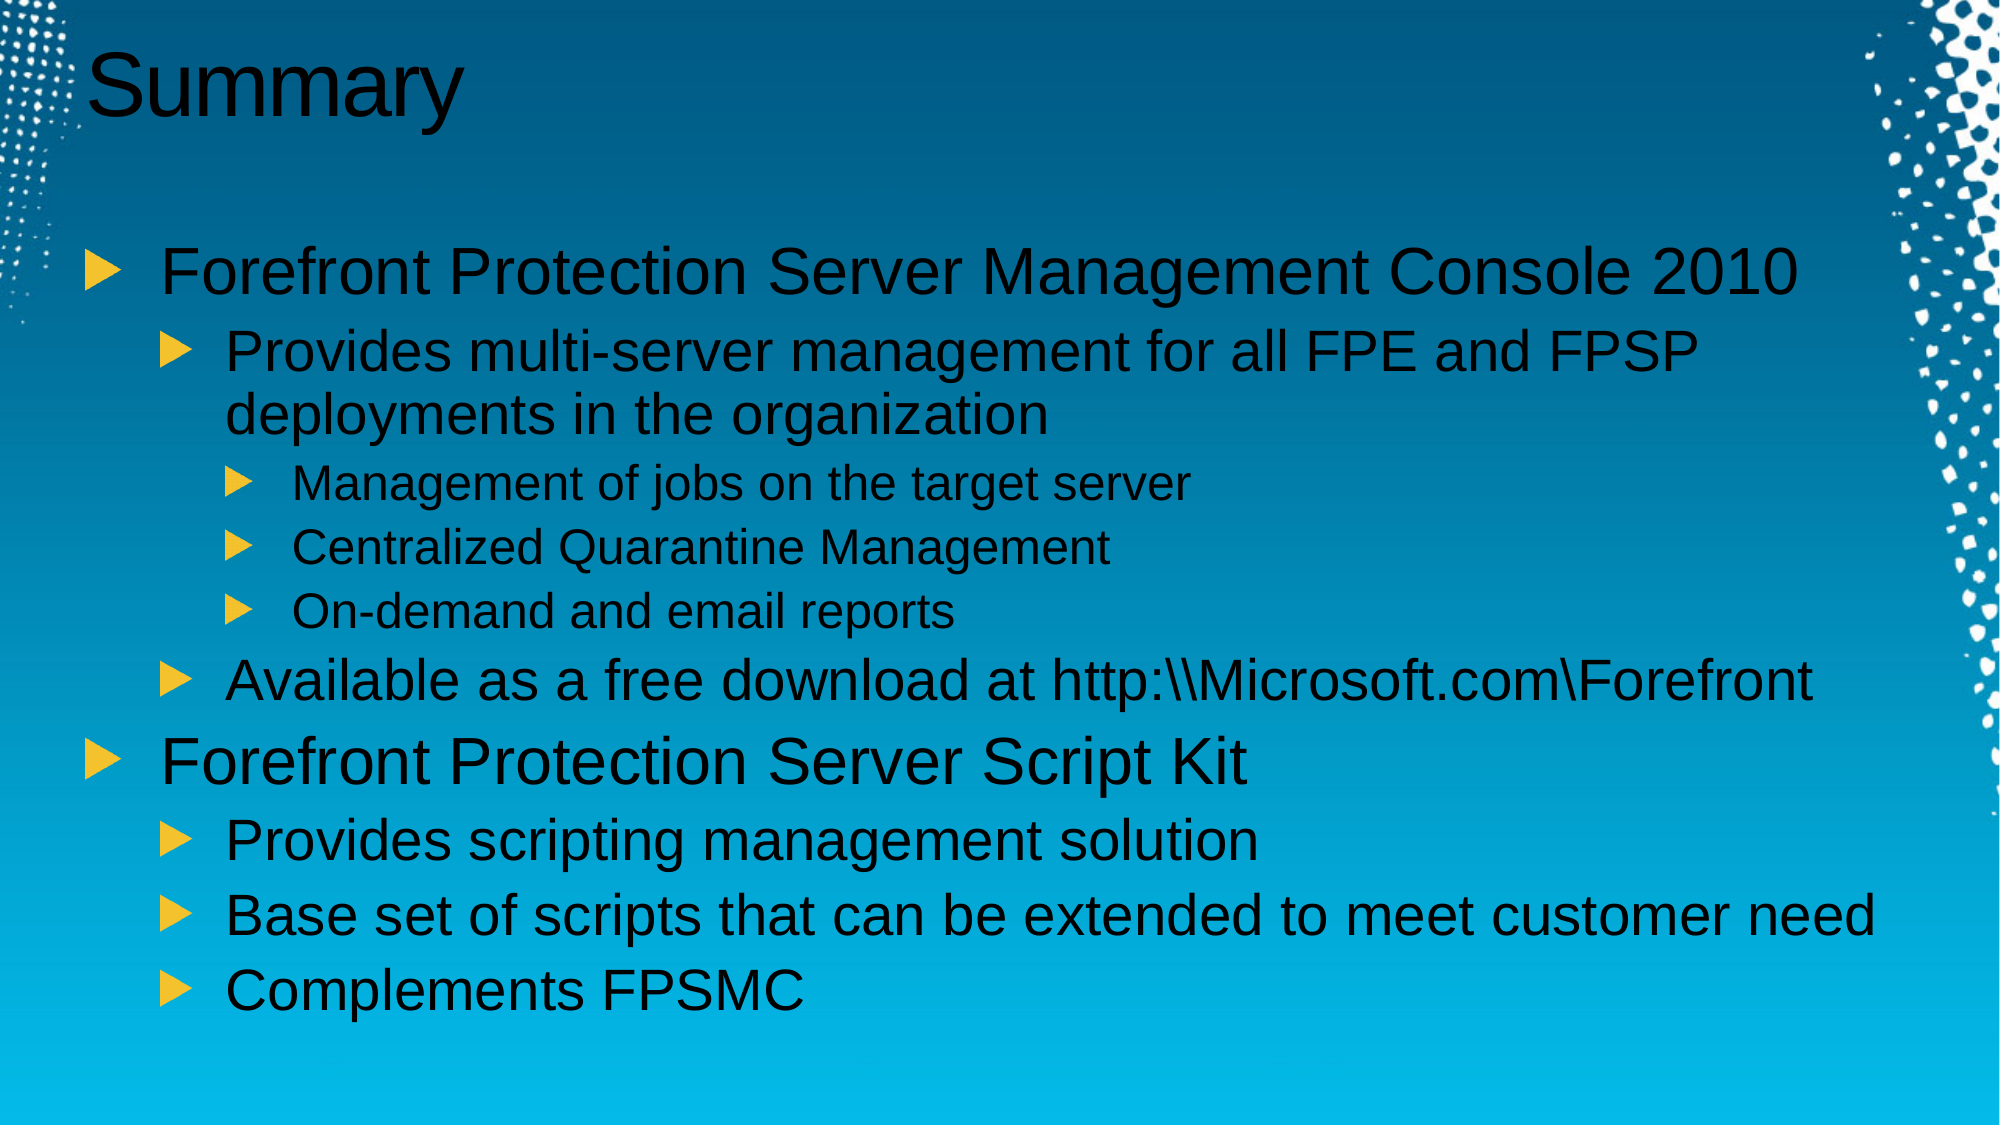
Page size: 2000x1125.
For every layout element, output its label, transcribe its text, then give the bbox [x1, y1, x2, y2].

picture [472, 905, 497, 934]
picture [269, 830, 273, 859]
picture [342, 749, 371, 783]
picture [226, 531, 250, 559]
picture [295, 594, 327, 627]
picture [1922, 200, 1934, 207]
picture [321, 750, 325, 783]
picture [1430, 905, 1454, 934]
picture [472, 830, 494, 859]
picture [499, 750, 503, 783]
picture [1970, 426, 1980, 436]
picture [1156, 830, 1160, 859]
picture [566, 905, 588, 934]
picture [1935, 379, 1948, 391]
picture [1983, 404, 1992, 414]
picture [1928, 399, 1939, 415]
picture [686, 604, 691, 614]
picture [918, 830, 922, 859]
picture [1420, 664, 1432, 699]
picture [979, 905, 1003, 934]
picture [33, 0, 42, 10]
picture [422, 604, 427, 614]
picture [1129, 670, 1145, 699]
picture [441, 980, 453, 1009]
picture [574, 749, 603, 783]
picture [1454, 670, 1476, 699]
picture [1915, 109, 1924, 119]
picture [1583, 661, 1609, 699]
picture [1360, 905, 1372, 934]
picture [788, 670, 809, 699]
picture [625, 670, 629, 699]
picture [1063, 830, 1085, 859]
picture [1781, 670, 1792, 699]
picture [709, 602, 717, 627]
picture [378, 905, 400, 934]
picture [389, 749, 406, 783]
picture [735, 830, 745, 859]
picture [1668, 670, 1693, 699]
picture [1958, 445, 1968, 460]
picture [1545, 670, 1556, 699]
picture [1984, 349, 1992, 357]
picture [1254, 894, 1258, 934]
picture [1955, 557, 1965, 573]
picture [1799, 664, 1811, 699]
picture [42, 31, 53, 39]
picture [573, 615, 583, 627]
picture [296, 670, 323, 699]
picture [1914, 164, 1923, 177]
picture [560, 980, 582, 1009]
picture [1963, 589, 1976, 607]
picture [594, 824, 606, 859]
picture [431, 980, 435, 1009]
picture [414, 742, 429, 783]
picture [1957, 187, 1971, 200]
picture [819, 830, 846, 859]
picture [33, 88, 42, 97]
picture [0, 40, 9, 45]
picture [1344, 670, 1366, 699]
picture [1942, 465, 1958, 483]
picture [24, 72, 32, 79]
picture [388, 659, 393, 699]
picture [1953, 301, 1962, 312]
picture [31, 131, 37, 138]
picture [396, 670, 412, 699]
picture [427, 830, 449, 859]
picture [909, 670, 936, 699]
picture [1139, 905, 1143, 934]
picture [1963, 335, 1972, 344]
picture [1616, 670, 1641, 699]
picture [1995, 582, 2000, 595]
picture [1556, 905, 1578, 934]
picture [305, 980, 309, 1009]
picture [0, 24, 9, 33]
picture [1111, 749, 1129, 783]
picture [1203, 661, 1240, 699]
picture [408, 905, 432, 934]
picture [865, 905, 892, 934]
picture [18, 13, 26, 19]
picture [1979, 657, 1995, 676]
picture [872, 750, 901, 783]
picture [398, 980, 422, 1009]
picture [1969, 625, 1985, 642]
picture [503, 894, 516, 934]
picture [740, 894, 744, 934]
picture [1527, 670, 1539, 699]
picture [676, 670, 701, 699]
picture [1988, 691, 2000, 709]
picture [478, 980, 502, 1009]
picture [1921, 0, 1934, 8]
picture [1699, 659, 1712, 699]
picture [475, 615, 485, 627]
picture [928, 830, 940, 859]
picture [45, 16, 55, 24]
picture [205, 749, 234, 783]
picture [612, 749, 638, 783]
picture [1919, 367, 1930, 378]
picture [1021, 664, 1033, 699]
picture [1988, 547, 2000, 561]
picture [1583, 899, 1595, 934]
picture [657, 830, 670, 859]
picture [167, 739, 197, 783]
picture [363, 980, 377, 1009]
picture [271, 980, 296, 1009]
picture [1941, 324, 1952, 332]
picture [909, 905, 920, 934]
picture [739, 615, 749, 627]
picture [1920, 257, 1932, 264]
picture [1300, 905, 1325, 934]
picture [1495, 905, 1517, 934]
picture [432, 670, 457, 699]
picture [381, 819, 385, 859]
picture [1235, 905, 1249, 934]
picture [1867, 894, 1871, 934]
picture [637, 830, 648, 859]
picture [1946, 155, 1961, 167]
picture [55, 62, 62, 69]
picture [3, 10, 11, 18]
list Forefront Protection Server Management Console 2010 Provides multi-server management for all FPE and FPSP deployments in the organization Management of jobs on the target server Centralized Quarantine Management On-demand and email reports Available as a free download at http:\\Microsoft.com\Forefront Forefront Protection Server Script Kit Provides scripting management solution Base set of scripts that can be extended to meet customer need Complements FPSMC [85, 237, 1914, 566]
picture [670, 604, 676, 626]
picture [908, 749, 937, 783]
picture [725, 670, 739, 699]
picture [244, 750, 248, 783]
picture [227, 661, 262, 699]
picture [1312, 670, 1337, 699]
picture [1991, 747, 2000, 765]
picture [1736, 670, 1761, 699]
picture [1972, 570, 1986, 583]
picture [659, 899, 671, 934]
picture [1517, 670, 1521, 699]
picture [1948, 413, 1958, 424]
picture [34, 101, 43, 111]
picture [815, 749, 844, 783]
picture [1232, 830, 1236, 859]
picture [626, 830, 630, 859]
picture [315, 980, 327, 1009]
picture [1168, 824, 1180, 859]
picture [353, 980, 357, 1021]
picture [854, 830, 875, 871]
picture [820, 604, 826, 626]
picture [680, 971, 710, 1009]
picture [13, 41, 25, 49]
picture [1926, 344, 1939, 358]
picture [597, 905, 601, 934]
picture [16, 22, 23, 34]
picture [1105, 905, 1129, 934]
picture [755, 830, 782, 859]
picture [1990, 492, 2000, 505]
picture [354, 670, 381, 699]
picture [947, 750, 951, 783]
picture [1203, 905, 1227, 934]
picture [581, 603, 596, 627]
picture [318, 830, 343, 859]
picture [161, 822, 190, 855]
picture [643, 971, 671, 1009]
picture [455, 739, 488, 783]
picture [942, 670, 956, 699]
picture [947, 894, 952, 934]
picture [578, 566, 589, 572]
picture [1946, 525, 1956, 533]
picture [18, 0, 29, 6]
picture [1650, 670, 1654, 699]
picture [1030, 749, 1056, 783]
picture [643, 742, 658, 783]
picture [1645, 905, 1657, 934]
picture [1602, 905, 1627, 934]
picture [990, 670, 1017, 699]
picture [1935, 0, 2000, 306]
picture [41, 59, 48, 67]
picture [659, 830, 680, 871]
picture [43, 42, 49, 53]
picture [333, 980, 343, 1009]
picture [934, 604, 952, 624]
picture [514, 670, 536, 699]
picture [445, 602, 453, 627]
picture [229, 971, 262, 1009]
picture [751, 905, 762, 934]
picture [707, 830, 711, 859]
picture [1980, 460, 1987, 469]
picture [1484, 670, 1509, 699]
picture [1121, 670, 1126, 711]
picture [1978, 517, 1987, 527]
picture [26, 57, 34, 68]
picture [898, 905, 902, 934]
picture [1170, 905, 1184, 934]
picture [502, 830, 524, 859]
picture [1065, 750, 1069, 783]
picture [678, 749, 707, 783]
picture [554, 742, 569, 783]
picture [406, 604, 412, 626]
picture [11, 55, 21, 64]
picture [1102, 664, 1114, 699]
picture [1925, 87, 1941, 99]
picture [1898, 188, 1912, 198]
picture [1562, 659, 1574, 699]
picture [1086, 664, 1098, 699]
picture [1635, 905, 1639, 934]
picture [801, 899, 813, 934]
picture [394, 830, 419, 859]
picture [875, 604, 881, 626]
picture [299, 737, 314, 783]
picture [1189, 894, 1193, 934]
picture [264, 749, 293, 783]
picture [628, 603, 640, 627]
picture [757, 670, 782, 699]
picture [1816, 905, 1840, 934]
picture [717, 830, 729, 859]
title Summary [85, 37, 1914, 138]
picture [1968, 481, 1978, 492]
picture [512, 980, 516, 1009]
picture [1942, 269, 1953, 276]
picture [1752, 905, 1756, 934]
picture [38, 74, 47, 80]
picture [559, 670, 586, 699]
picture [1955, 246, 1965, 256]
picture [518, 603, 523, 627]
picture [330, 905, 354, 934]
picture [1911, 223, 1918, 230]
picture [30, 14, 40, 23]
picture [86, 250, 119, 289]
picture [1950, 359, 1960, 366]
picture [1028, 824, 1040, 859]
picture [1932, 235, 1943, 241]
picture [542, 974, 554, 1009]
picture [1952, 502, 1967, 516]
picture [1404, 659, 1417, 699]
picture [1992, 438, 2000, 448]
picture [231, 896, 259, 934]
picture [852, 830, 865, 859]
picture [643, 670, 668, 699]
picture [161, 971, 190, 1005]
picture [1963, 535, 1977, 550]
picture [1263, 670, 1285, 699]
picture [1087, 899, 1099, 934]
picture [532, 830, 536, 859]
picture [161, 332, 190, 366]
picture [1981, 604, 2000, 620]
picture [965, 830, 990, 859]
picture [287, 830, 312, 859]
picture [799, 830, 810, 859]
picture [1914, 274, 1920, 291]
picture [1938, 122, 1950, 133]
picture [1543, 905, 1547, 934]
picture [523, 980, 534, 1009]
picture [1525, 905, 1537, 934]
picture [1974, 683, 1985, 694]
picture [889, 603, 896, 625]
picture [1848, 905, 1862, 934]
picture [0, 155, 5, 163]
picture [1060, 905, 1082, 934]
picture [1716, 905, 1720, 934]
picture [1929, 27, 1945, 45]
picture [378, 603, 390, 627]
picture [29, 27, 38, 38]
picture [1373, 670, 1398, 699]
picture [961, 659, 965, 699]
picture [1135, 742, 1150, 783]
picture [1973, 368, 1982, 380]
picture [615, 603, 620, 627]
picture [946, 830, 956, 859]
picture [726, 749, 743, 783]
picture [6, 97, 12, 105]
picture [1199, 830, 1224, 859]
picture [1982, 714, 1993, 729]
picture [1282, 899, 1294, 934]
picture [1994, 382, 2000, 391]
picture [47, 0, 57, 10]
picture [300, 905, 322, 934]
picture [1183, 659, 1195, 699]
picture [1092, 830, 1117, 859]
picture [483, 603, 498, 627]
picture [1243, 830, 1254, 859]
picture [1770, 670, 1774, 699]
picture [56, 47, 64, 55]
picture [33, 116, 40, 124]
picture [986, 739, 1021, 783]
picture [1397, 905, 1421, 934]
picture [574, 830, 588, 859]
picture [58, 32, 66, 41]
picture [832, 670, 836, 699]
picture [1930, 291, 1941, 297]
picture [346, 602, 354, 627]
picture [1783, 905, 1807, 934]
picture [1177, 739, 1210, 783]
picture [771, 905, 798, 934]
picture [231, 821, 259, 859]
picture [1460, 899, 1472, 934]
picture [857, 603, 869, 627]
picture [1067, 670, 1078, 699]
picture [1993, 321, 2000, 339]
picture [607, 971, 633, 1009]
picture [86, 739, 119, 778]
picture [1763, 905, 1774, 934]
picture [1102, 750, 1107, 797]
picture [788, 830, 792, 859]
picture [1010, 830, 1021, 859]
picture [767, 971, 800, 1009]
picture [843, 670, 854, 699]
picture [1945, 213, 1955, 220]
picture [884, 830, 909, 859]
picture [28, 42, 36, 53]
picture [1991, 637, 2000, 652]
picture [1378, 905, 1388, 934]
picture [1892, 212, 1902, 216]
picture [54, 76, 60, 83]
picture [639, 905, 653, 934]
picture [720, 971, 757, 1009]
picture [564, 830, 569, 871]
picture [772, 739, 807, 783]
picture [17, 129, 23, 136]
picture [1293, 670, 1297, 699]
picture [161, 662, 190, 695]
picture [537, 905, 559, 934]
picture [1914, 308, 1929, 326]
picture [724, 602, 731, 627]
picture [226, 467, 250, 495]
picture [1138, 830, 1150, 859]
picture [717, 750, 721, 783]
picture [1925, 141, 1935, 155]
picture [629, 905, 633, 946]
picture [161, 896, 190, 930]
picture [1683, 905, 1707, 934]
picture [1231, 742, 1246, 783]
picture [836, 604, 841, 614]
picture [362, 830, 376, 859]
picture [265, 670, 290, 699]
picture [531, 603, 543, 627]
picture [1350, 905, 1354, 934]
picture [744, 659, 748, 699]
picture [268, 905, 295, 934]
picture [1963, 278, 1976, 291]
picture [1960, 392, 1970, 403]
picture [836, 905, 858, 934]
picture [519, 749, 548, 783]
picture [747, 603, 762, 627]
picture [919, 599, 929, 627]
picture [1167, 659, 1179, 699]
picture [1889, 152, 1901, 166]
picture [380, 750, 384, 783]
picture [10, 69, 17, 78]
picture [957, 905, 971, 934]
picture [1935, 177, 1945, 189]
picture [16, 143, 21, 151]
picture [1935, 431, 1946, 449]
picture [809, 670, 826, 699]
picture [1150, 905, 1161, 934]
picture [1972, 312, 1985, 322]
picture [226, 595, 250, 623]
picture [438, 899, 450, 934]
picture [720, 899, 732, 934]
picture [1718, 670, 1722, 699]
picture [606, 659, 619, 699]
picture [677, 905, 699, 934]
picture [481, 670, 508, 699]
picture [459, 980, 469, 1009]
picture [1663, 905, 1673, 934]
picture [1056, 659, 1060, 699]
picture [9, 84, 15, 91]
picture [1027, 905, 1051, 934]
picture [463, 603, 468, 627]
picture [877, 670, 902, 699]
picture [854, 750, 858, 783]
picture [999, 830, 1003, 859]
